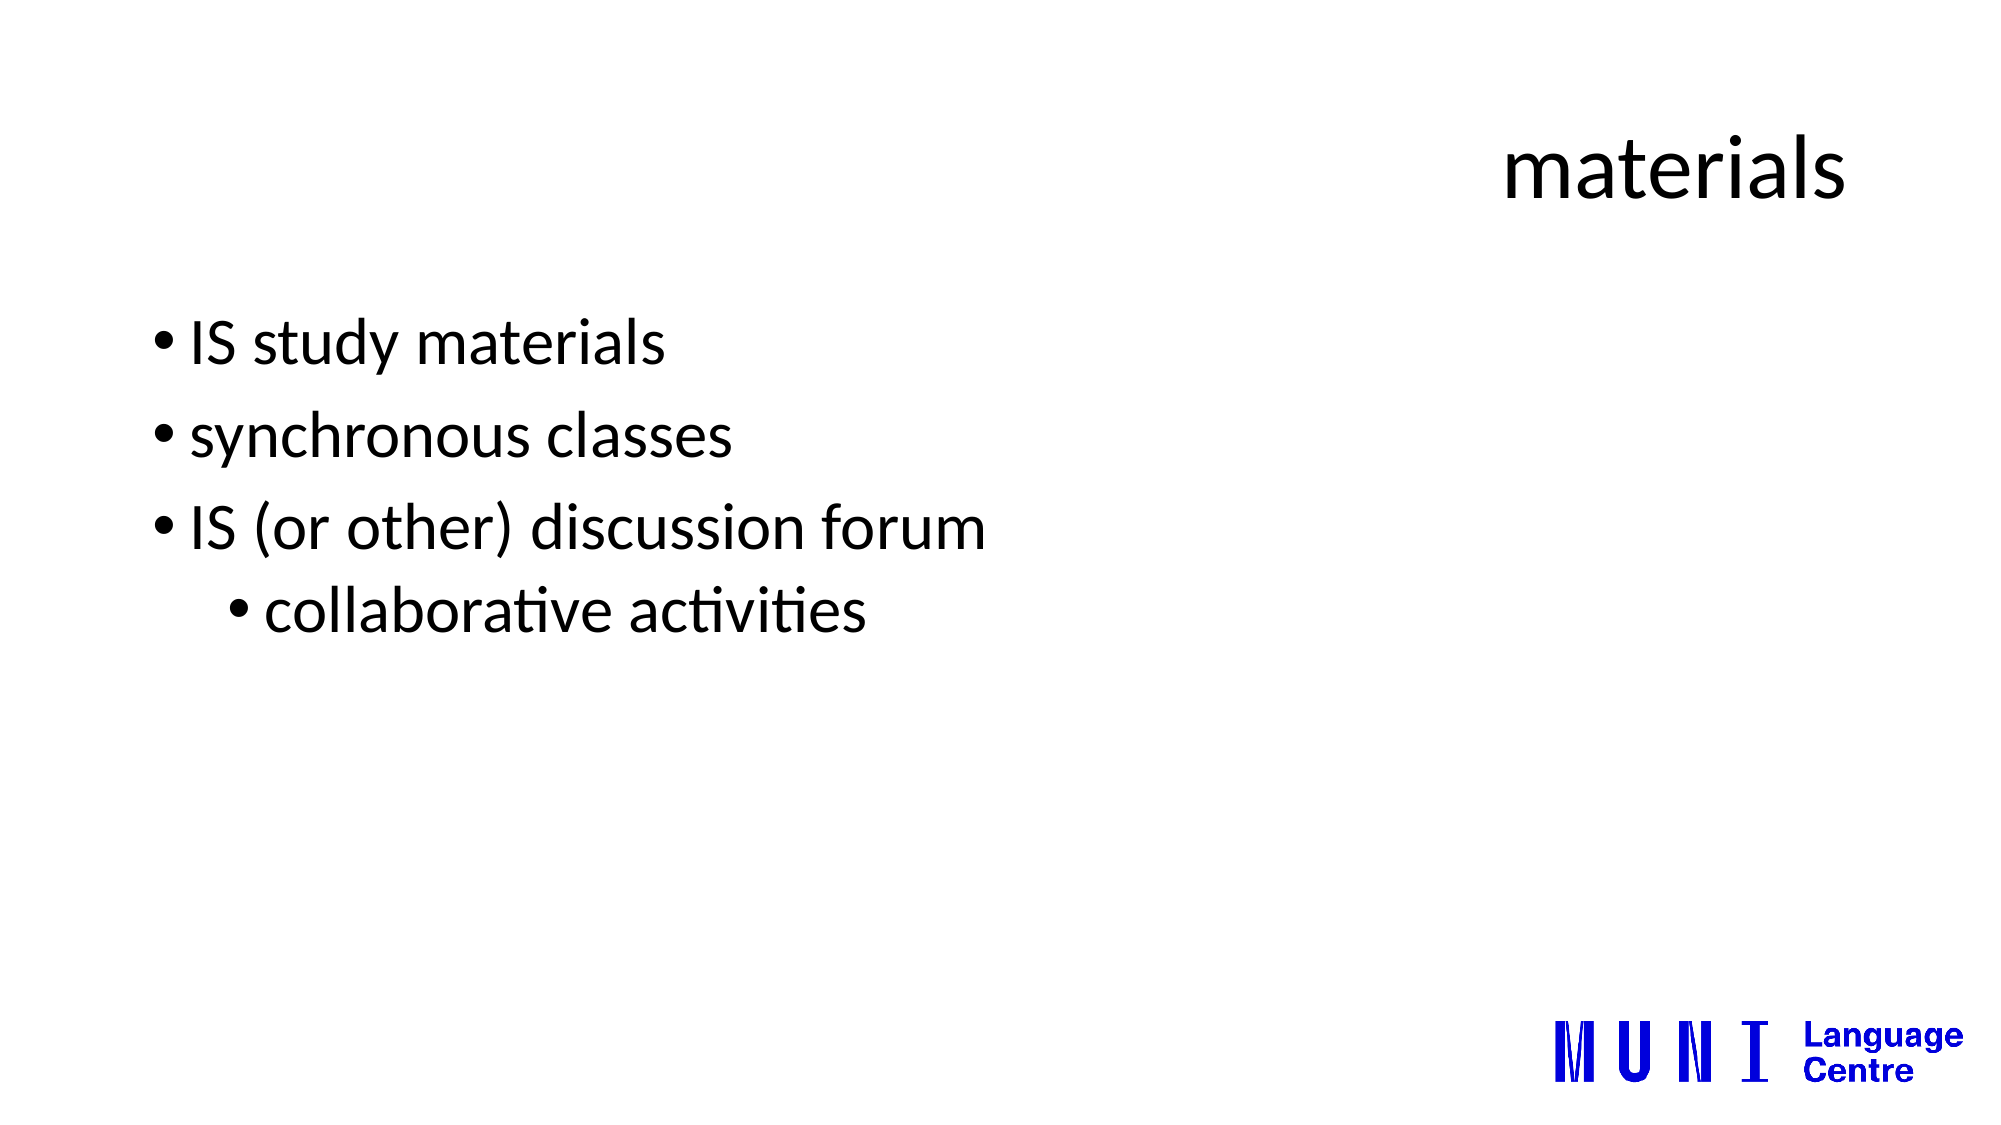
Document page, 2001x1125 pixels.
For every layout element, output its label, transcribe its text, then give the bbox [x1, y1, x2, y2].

picture [1517, 983, 2000, 1125]
list IS study materials synchronous classes IS (or other) discussion forum collaborative activities [137, 299, 1863, 1014]
title materials [137, 59, 1863, 278]
